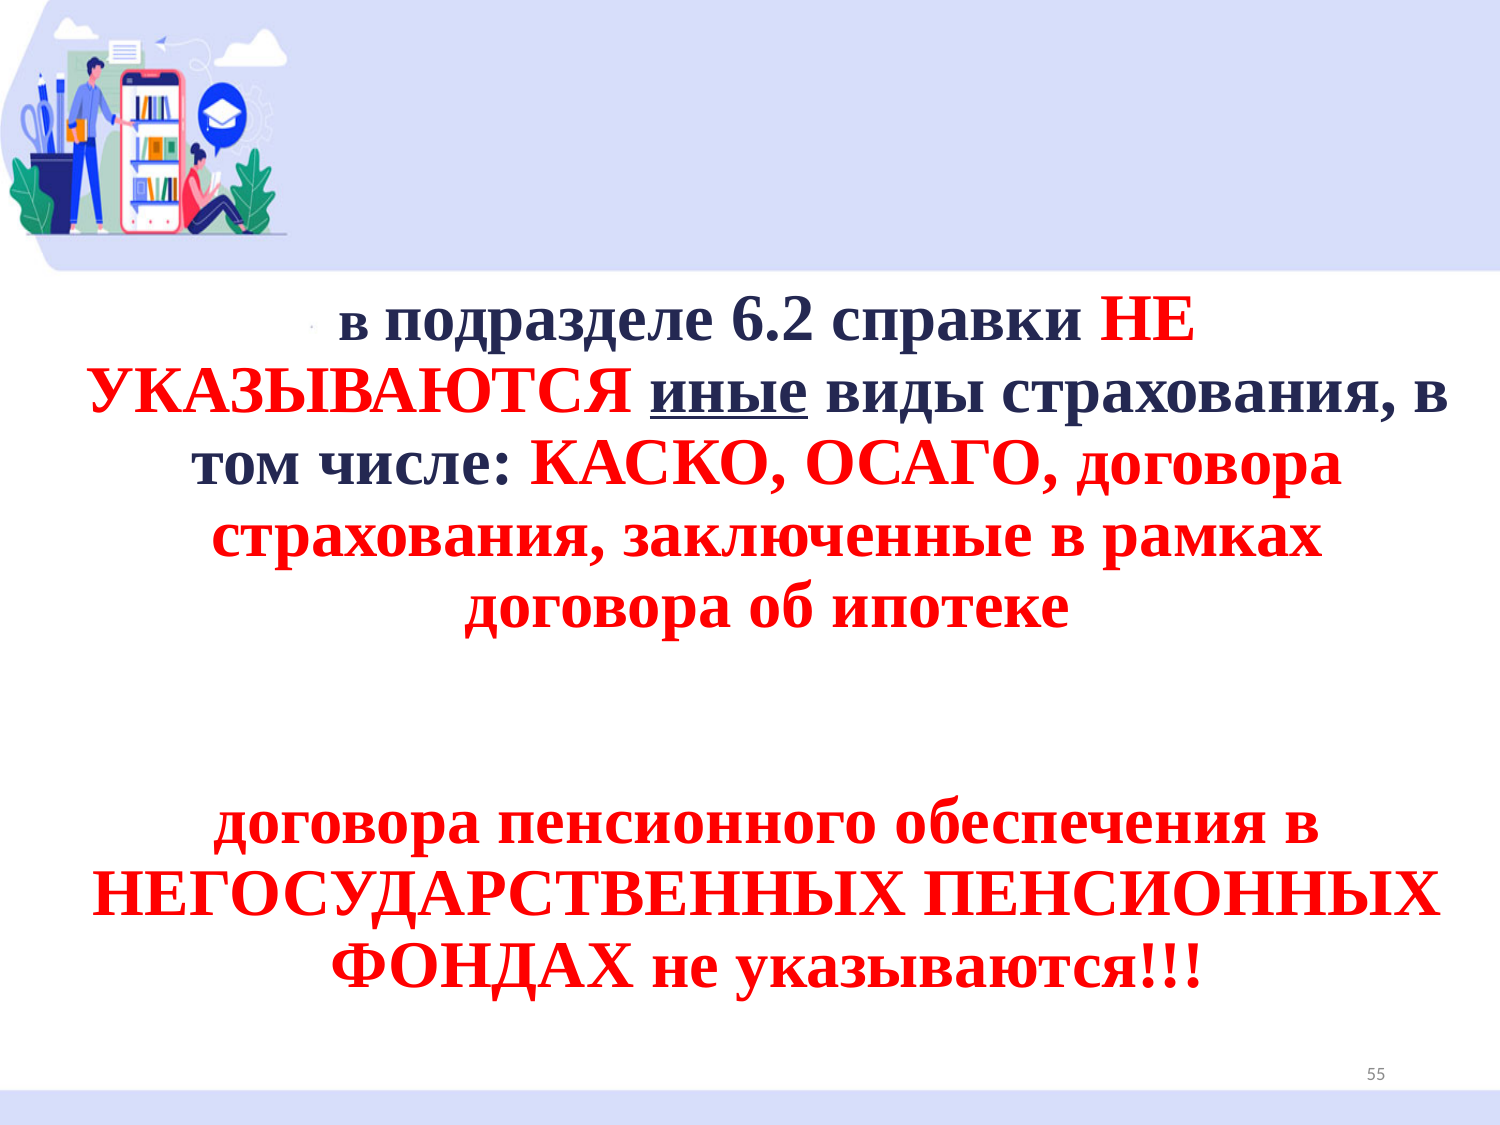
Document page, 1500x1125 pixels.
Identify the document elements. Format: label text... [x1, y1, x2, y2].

slide_number 55 [1059, 1042, 1397, 1103]
list в подразделе 6.2 справки не указываются иные виды страхования, в том числе: КАСКО, ОСАГО, договора страхования, заключенные в рамках договора об ипотеке договора пенсионного обеспечения в НЕГОСУДАРСТВЕННЫХ ПЕНСИОННЫХ ФОНДАХ не указываются!!! [70, 277, 1465, 1100]
picture [0, 0, 1500, 1125]
